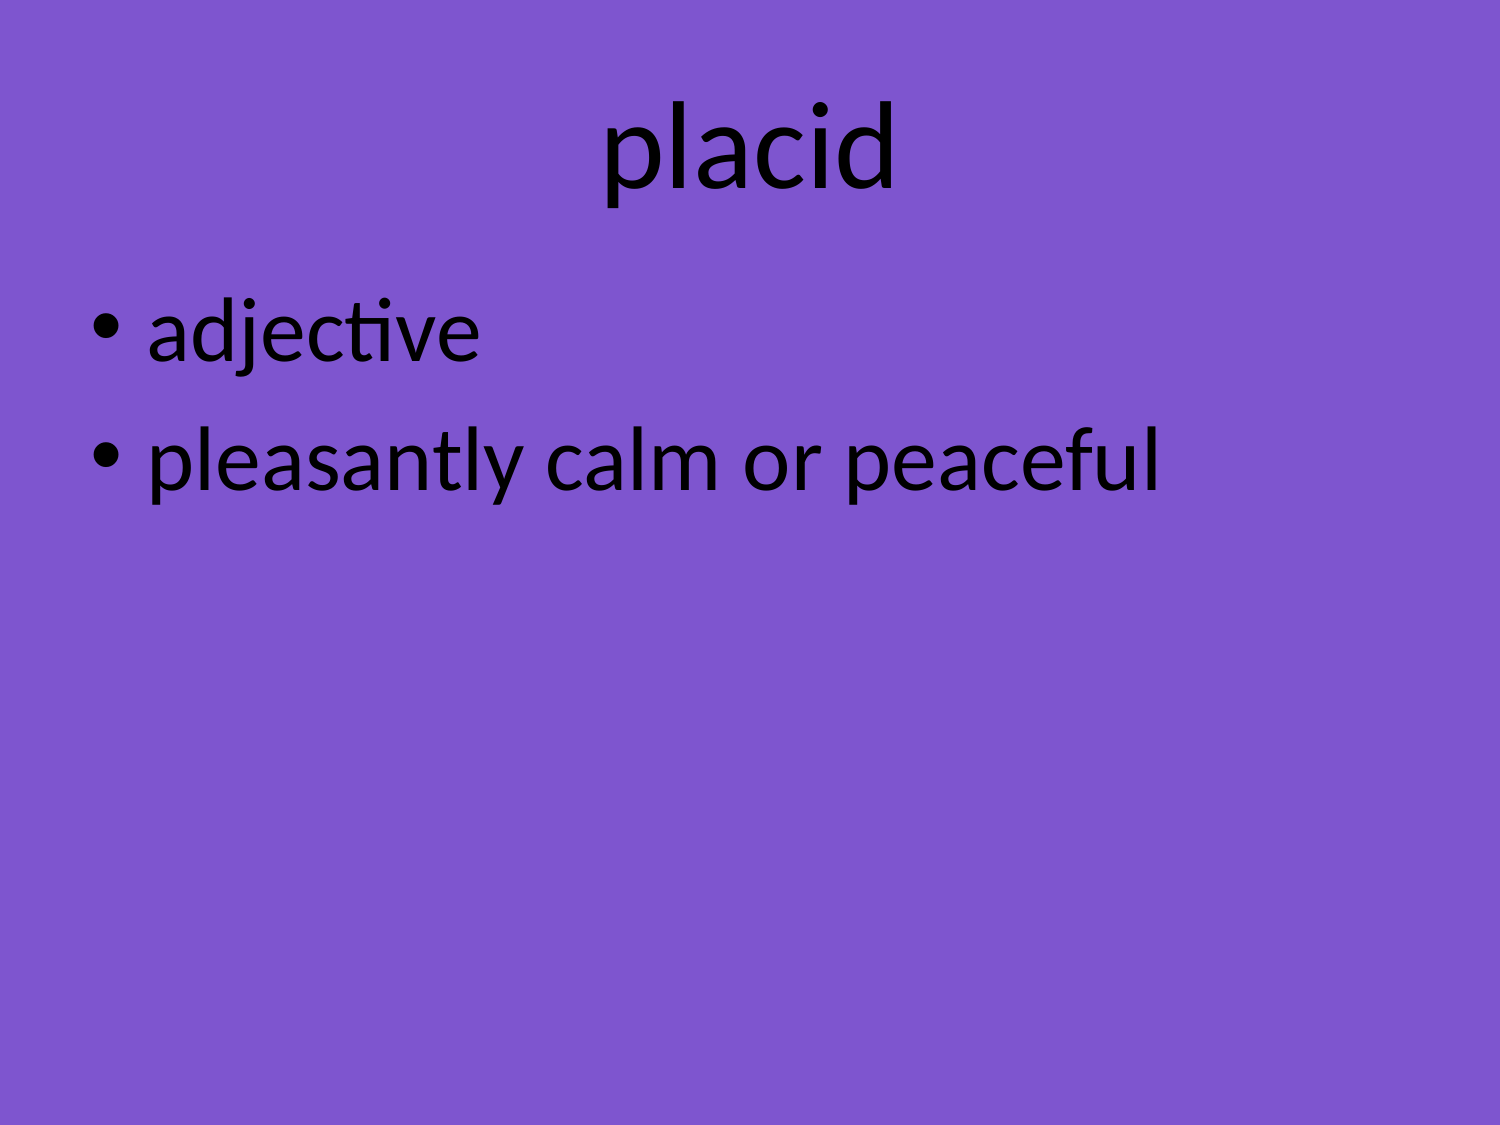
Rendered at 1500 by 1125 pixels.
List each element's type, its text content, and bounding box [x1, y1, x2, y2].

title placid [75, 45, 1425, 233]
list adjective pleasantly calm or peaceful [75, 262, 1425, 1005]
